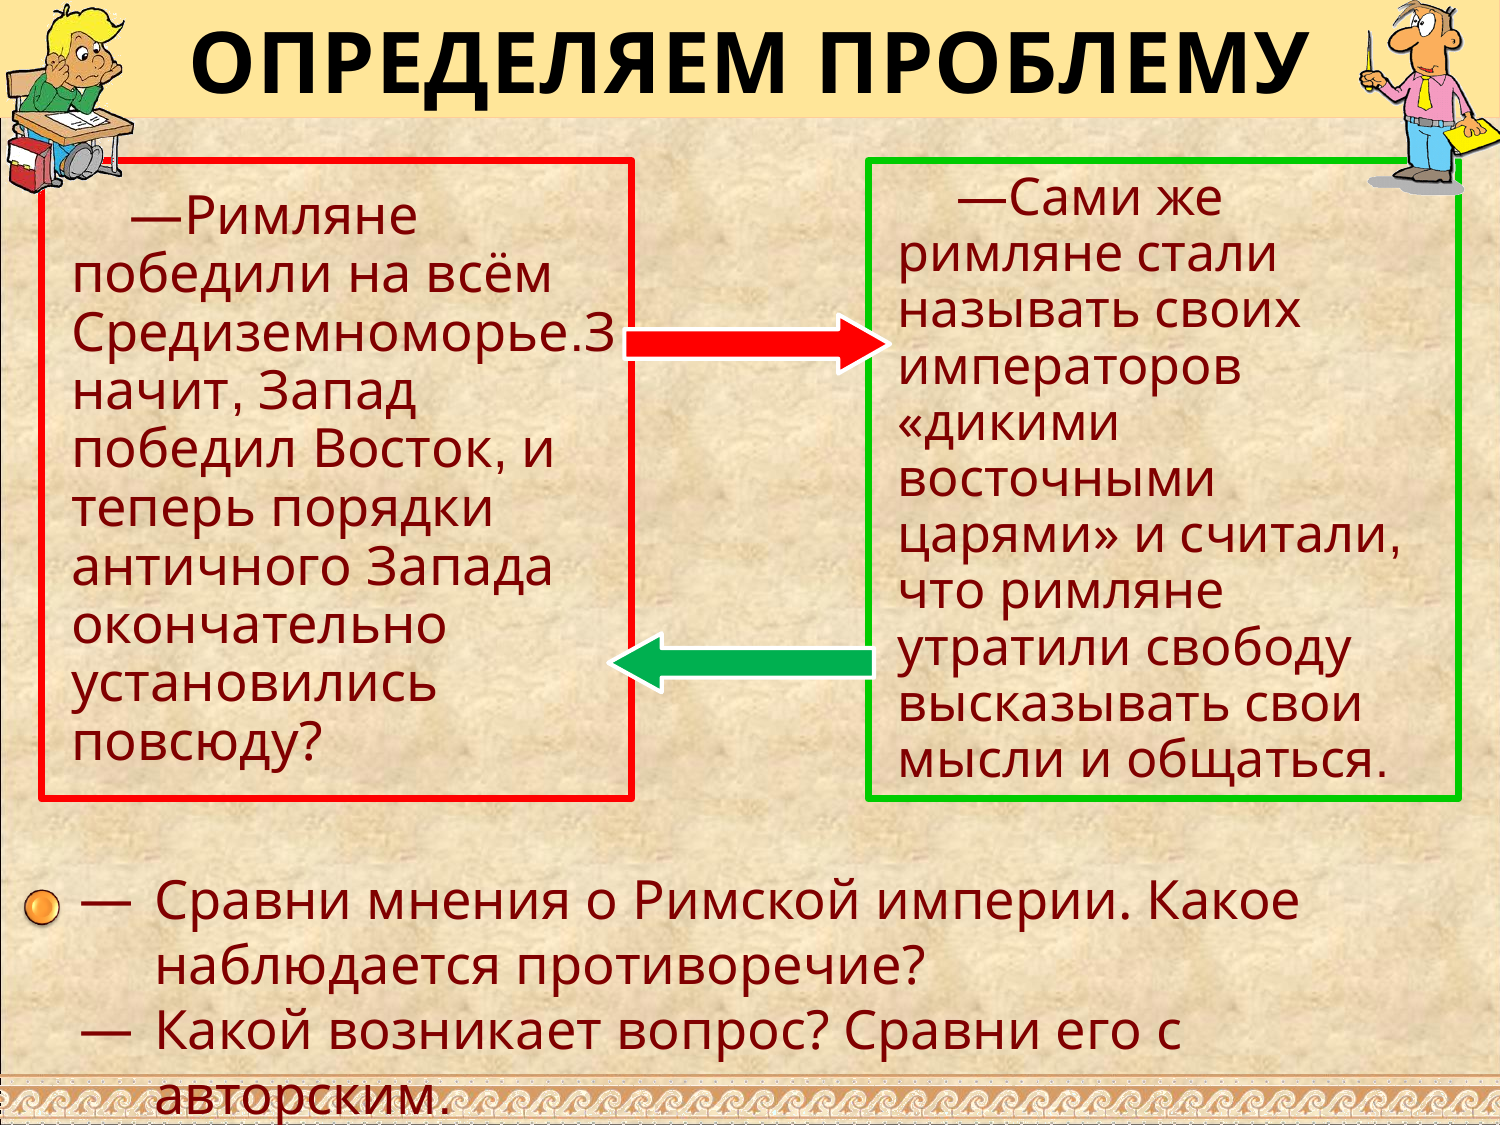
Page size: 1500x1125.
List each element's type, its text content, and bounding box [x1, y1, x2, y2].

title ОПРЕДЕЛЯЕМ ПРОБЛЕМУ [167, 0, 1346, 119]
picture [0, 118, 1500, 1125]
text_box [2, 0, 163, 197]
text_box [606, 631, 877, 695]
text_box [622, 312, 893, 376]
picture [163, 119, 1351, 327]
text_box Сравни мнения о Римской империи. Какое наблюдается противоречие? Какой возникает вопрос? Сравни его с авторским. [64, 857, 1479, 1125]
list Римляне победили на всём Средиземноморье.Значит, Запад победил Восток, и теперь порядки античного Запада окончательно установились повсюду? [38, 157, 635, 802]
list Сами же римляне стали называть своих императоров «дикими восточными царями» и считали, что римляне утратили свободу высказывать свои мысли и общаться. [865, 157, 1462, 802]
picture [635, 361, 865, 645]
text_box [1351, 0, 1500, 197]
